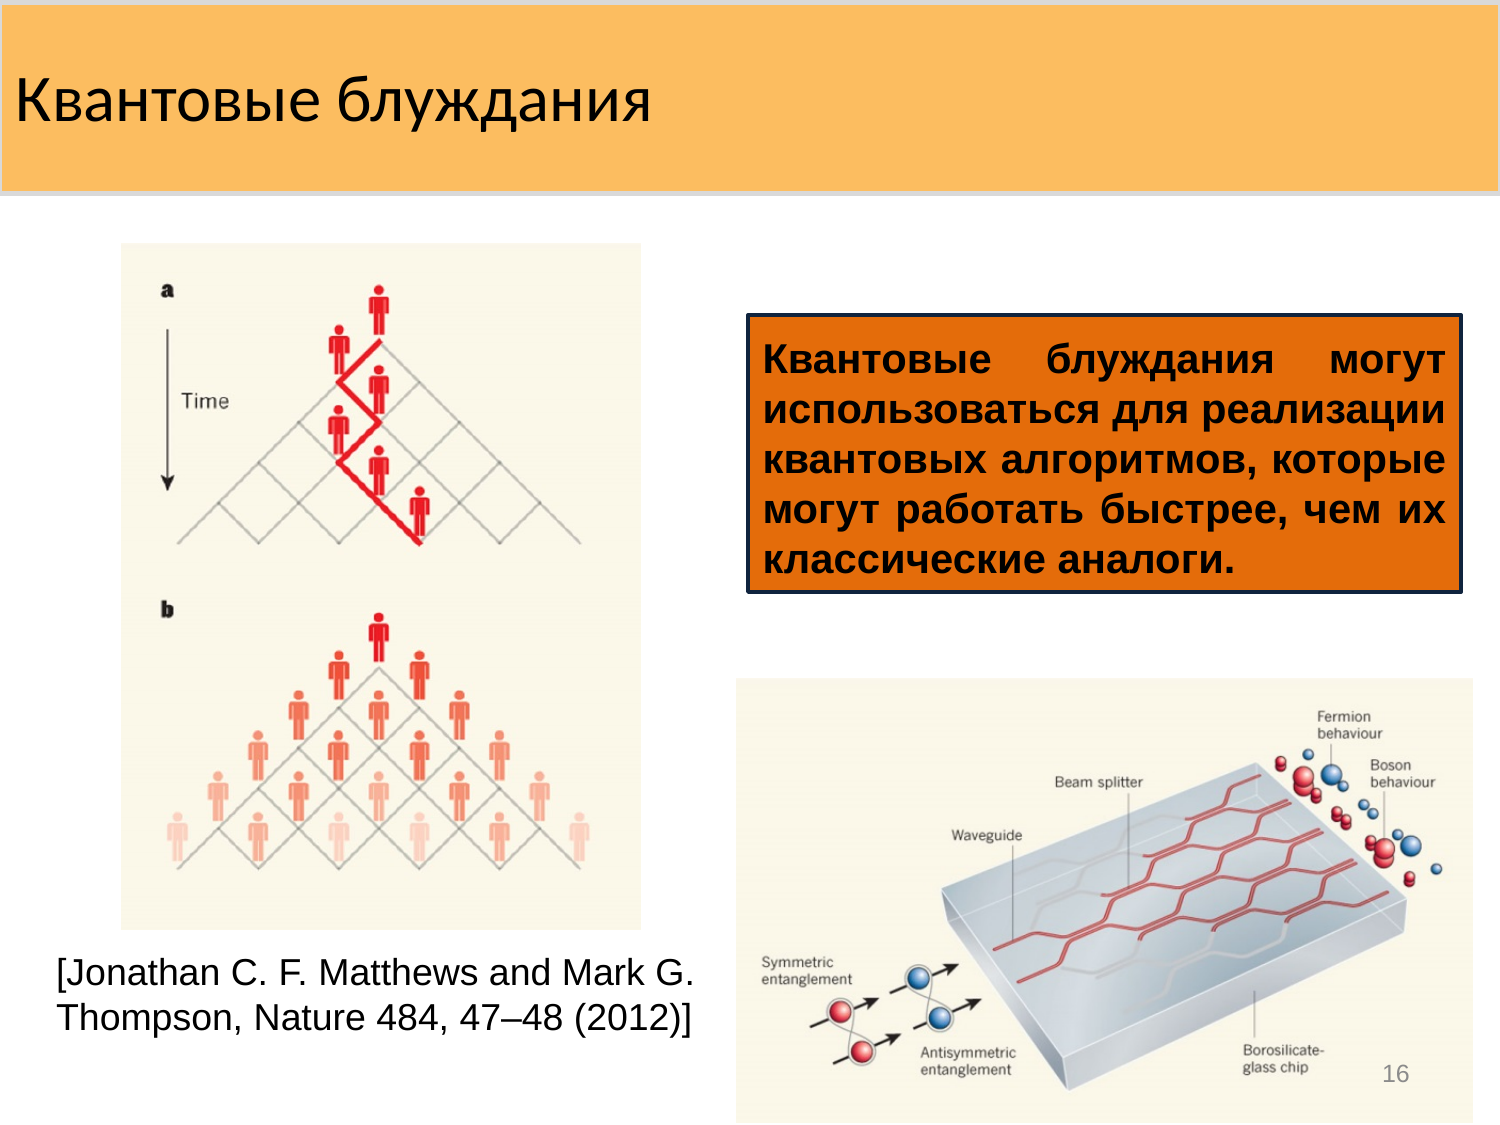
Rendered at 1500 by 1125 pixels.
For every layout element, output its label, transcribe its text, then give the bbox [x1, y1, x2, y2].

text_box [Jonathan C. F. Matthews and Mark G. Thompson, Nature 484, 47–48 (2012)] [41, 940, 721, 1046]
picture [736, 678, 1473, 1124]
text_box [746, 313, 1463, 594]
picture [120, 243, 642, 930]
text_box [0, 0, 1500, 196]
text_box Квантовые блуждания [1, 47, 1197, 143]
text_box Квантовые блуждания могут использоваться для реализации квантовых алгоритмов, которые могут работать быстрее, чем их классические аналоги. [747, 324, 1462, 590]
